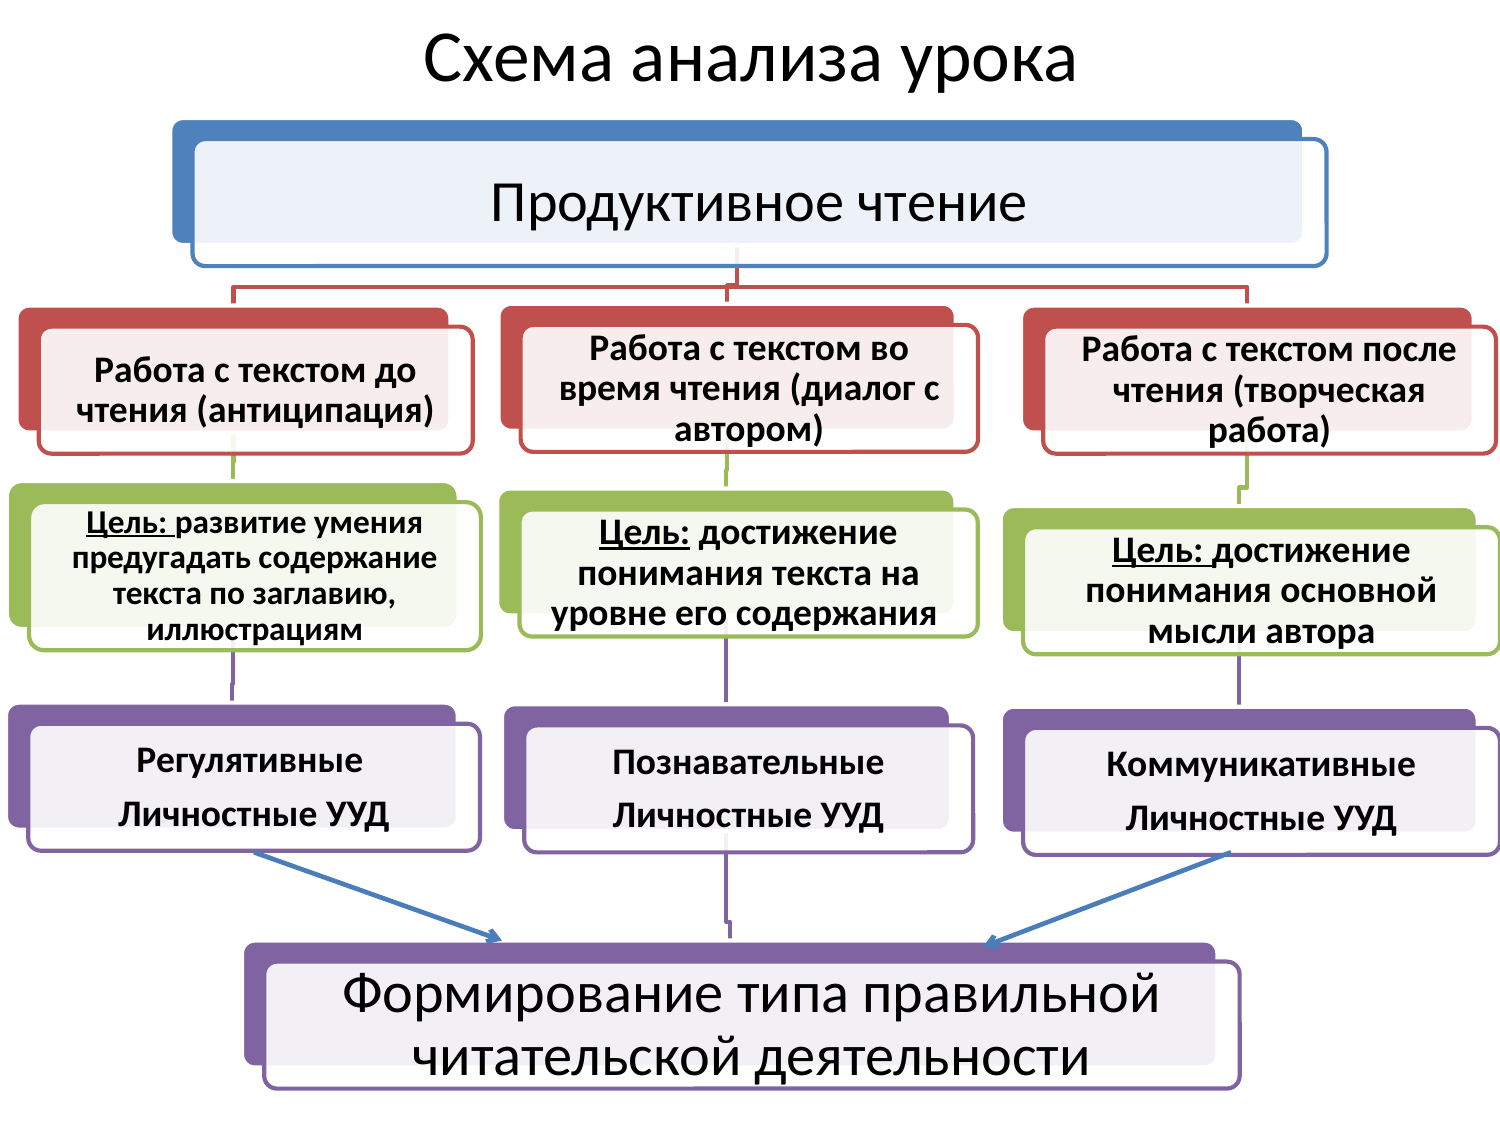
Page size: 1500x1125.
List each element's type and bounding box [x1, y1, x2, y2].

text_box [0, 0, 1500, 1125]
text_box [253, 851, 503, 941]
text_box [982, 851, 1232, 947]
